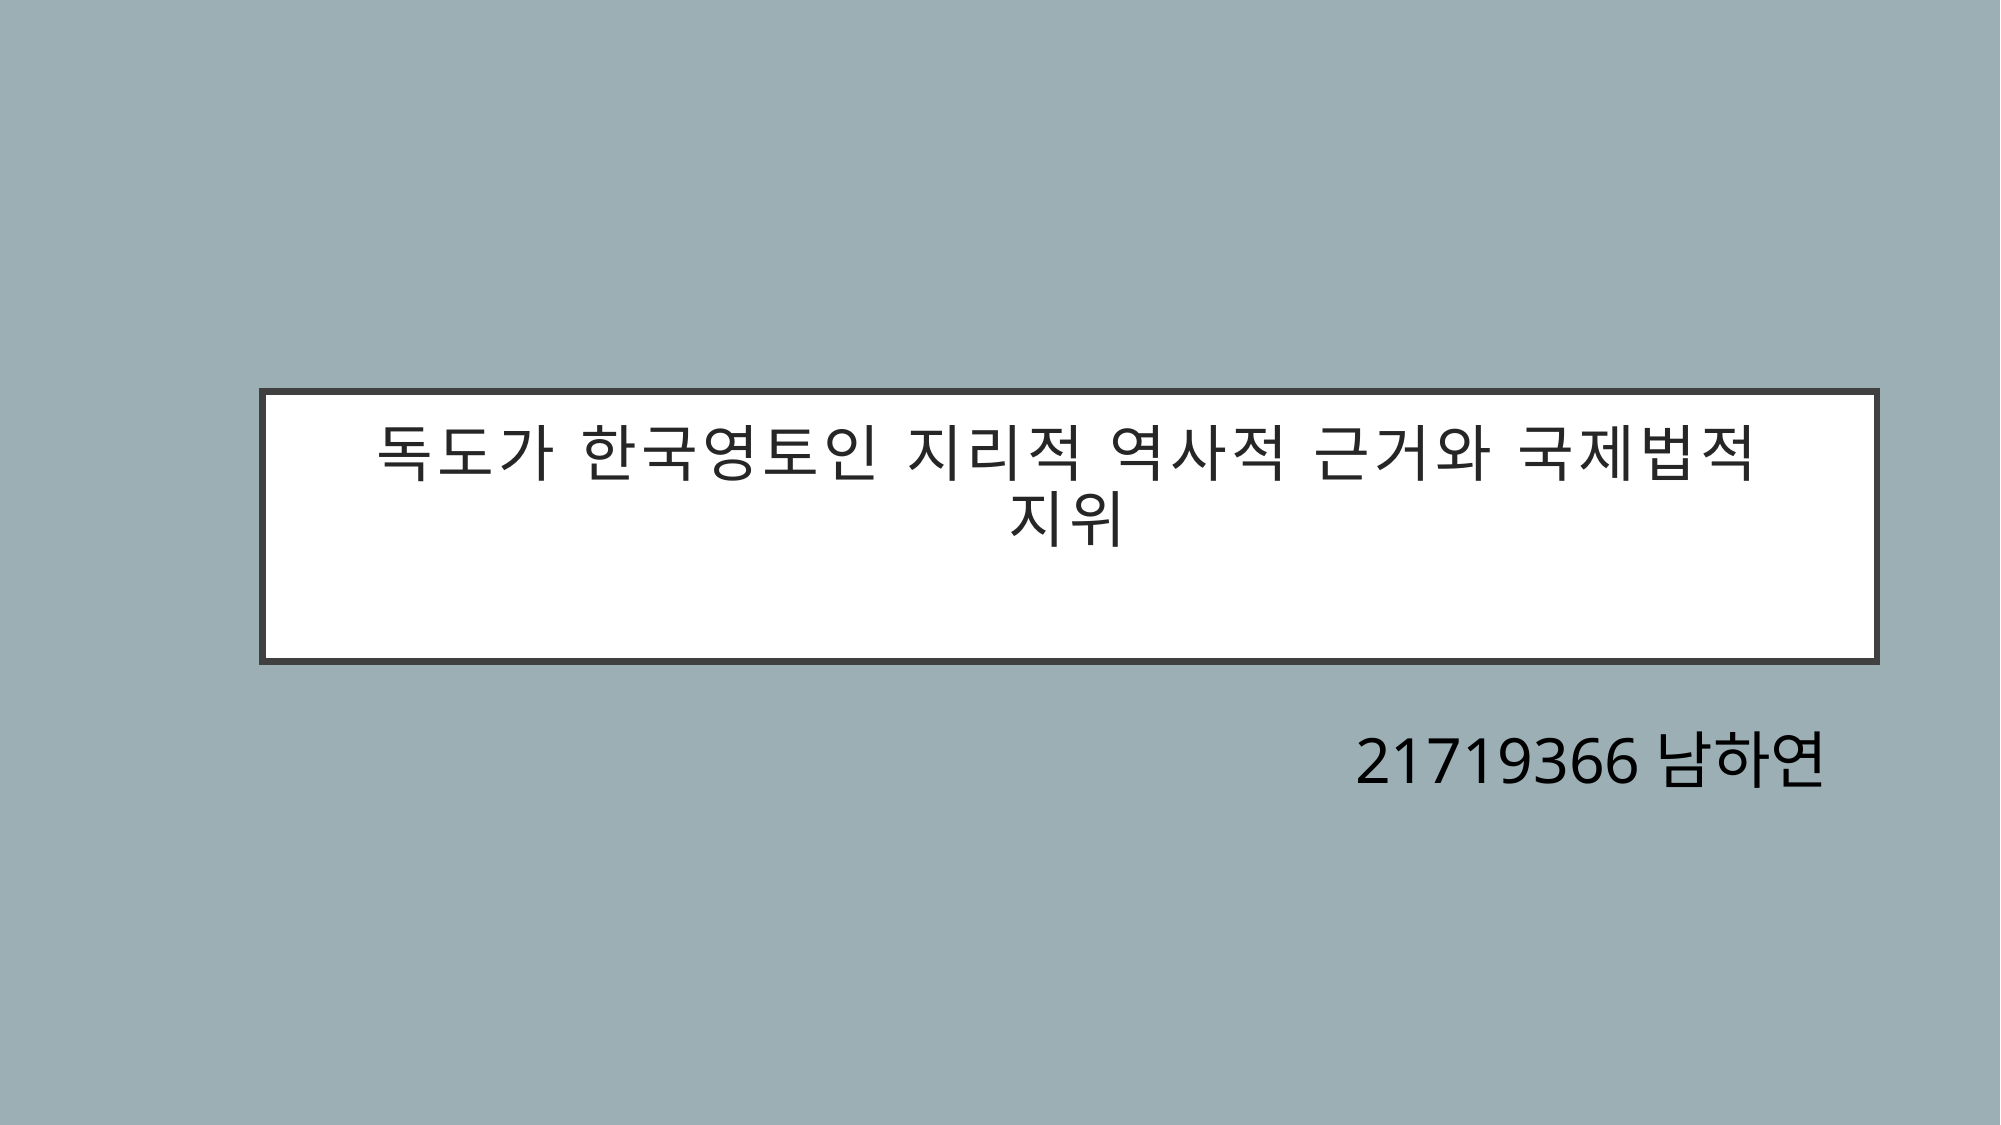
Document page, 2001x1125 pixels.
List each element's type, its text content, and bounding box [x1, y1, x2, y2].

title 독도가 한국영토인 지리적 역사적 근거와 국제법적 지위 [259, 388, 1880, 665]
subtitle 21719366남하연 [442, 713, 1844, 918]
